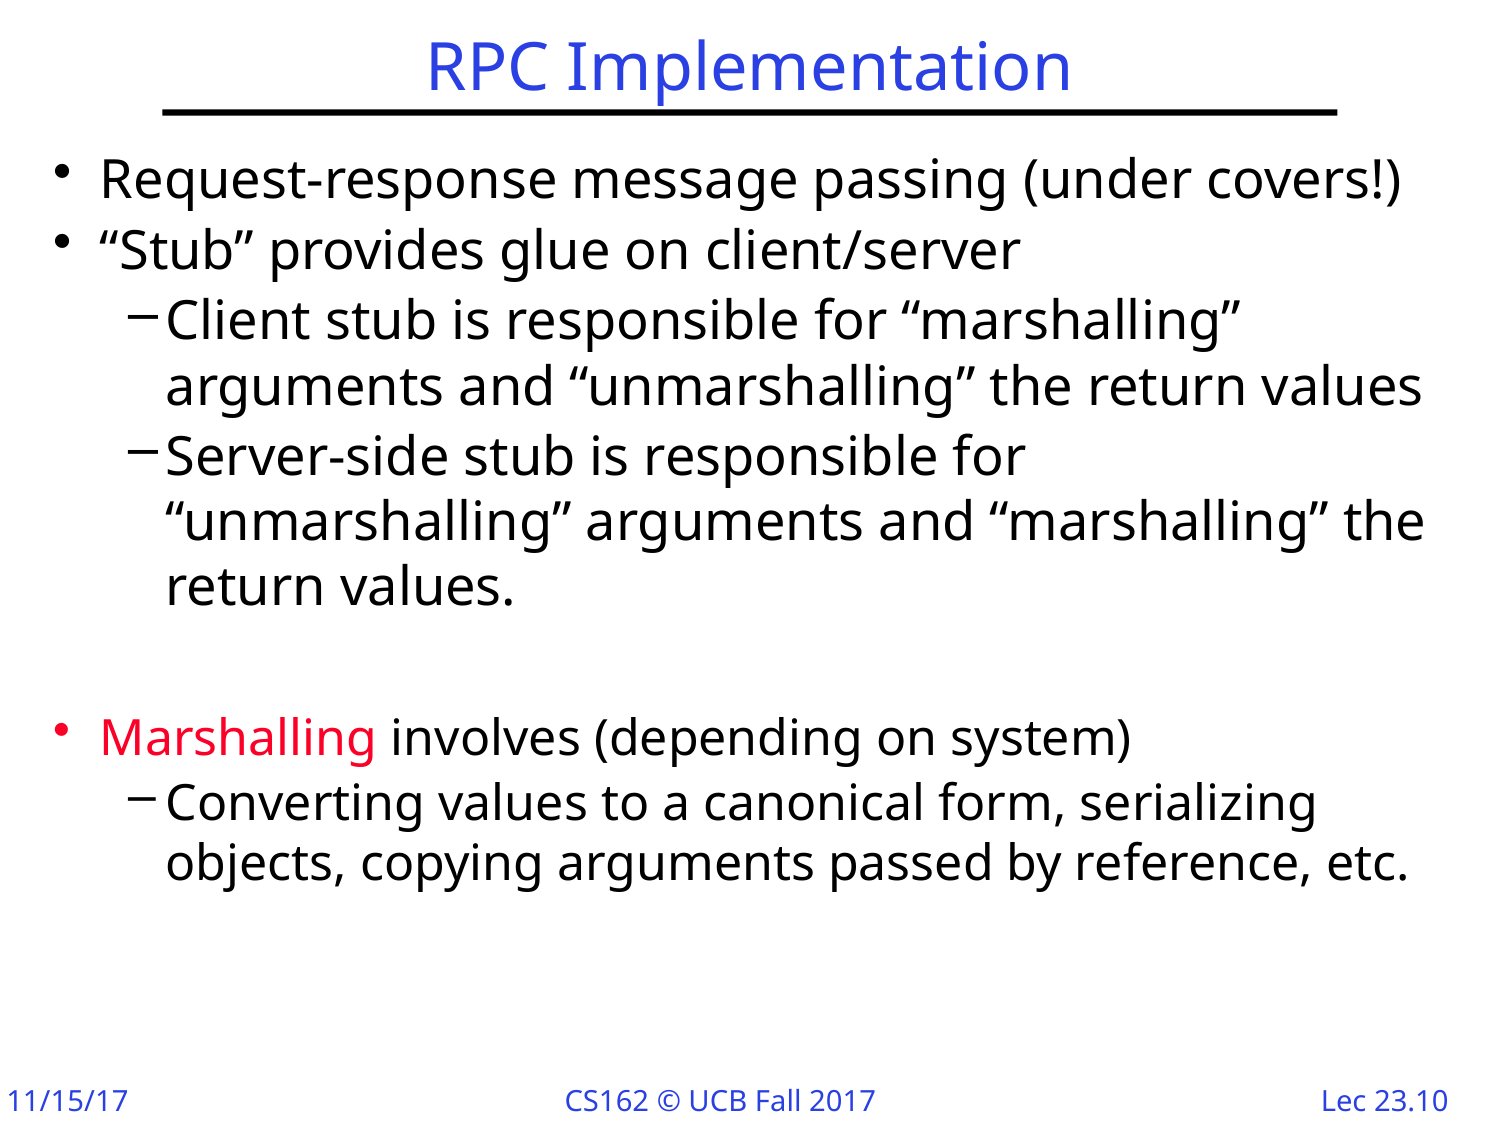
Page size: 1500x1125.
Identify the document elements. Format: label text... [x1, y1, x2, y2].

title RPC Implementation [162, 24, 1338, 113]
list Request-response message passing (under covers!) “Stub” provides glue on client/server Client stub is responsible for “marshalling” arguments and “unmarshalling” the return values Server-side stub is responsible for “unmarshalling” arguments and “marshalling” the return values. Marshalling involves (depending on system) Converting values to a canonical form, serializing objects, copying arguments passed by reference, etc. [38, 137, 1462, 1125]
